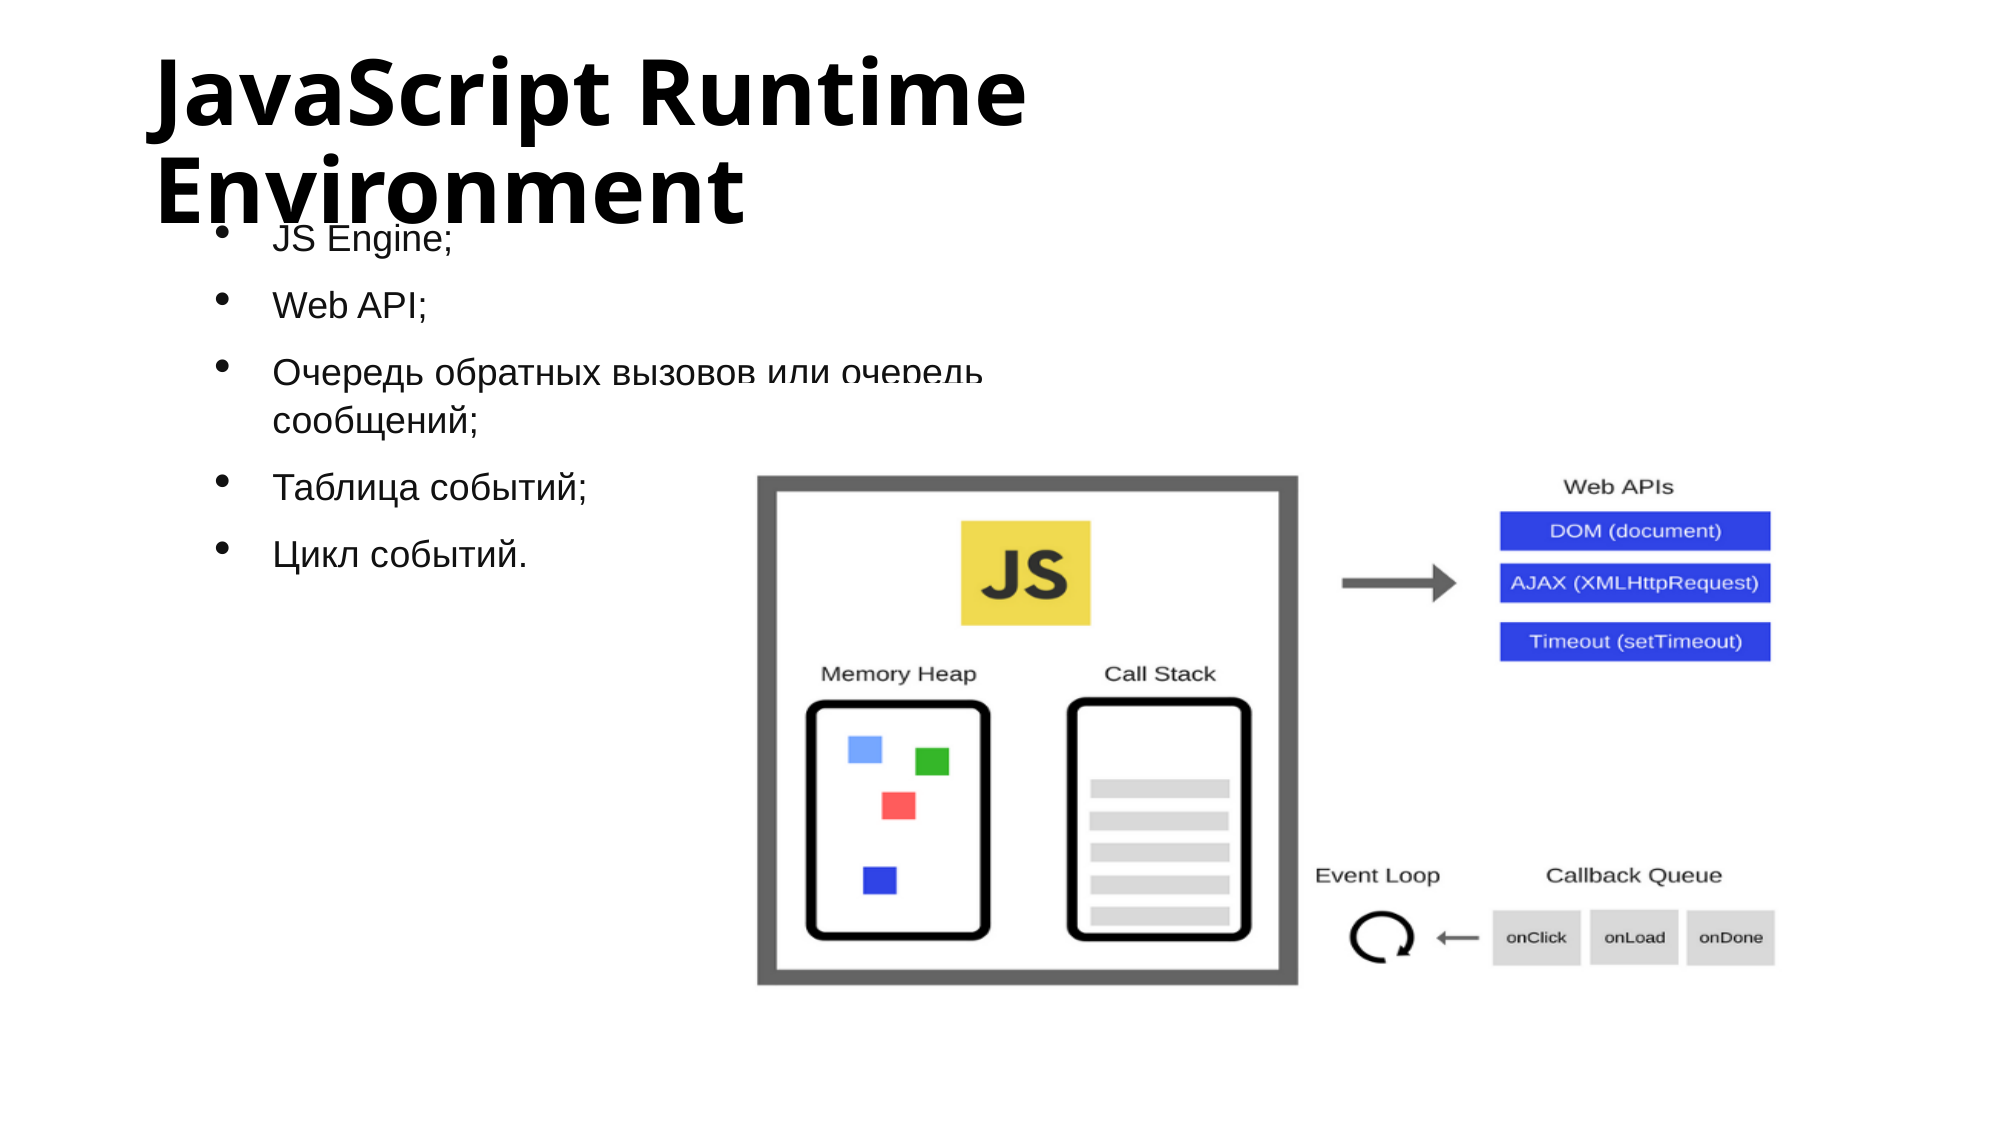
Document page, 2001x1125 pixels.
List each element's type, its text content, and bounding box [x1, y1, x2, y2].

text_box JS Engine; Web API; Очередь обратных вызовов или очередь сообщений; Таблица событий; Цикл событий. [201, 203, 1202, 583]
text_box JavaScript Runtime Environment [138, 38, 1338, 154]
picture [733, 383, 1806, 1036]
